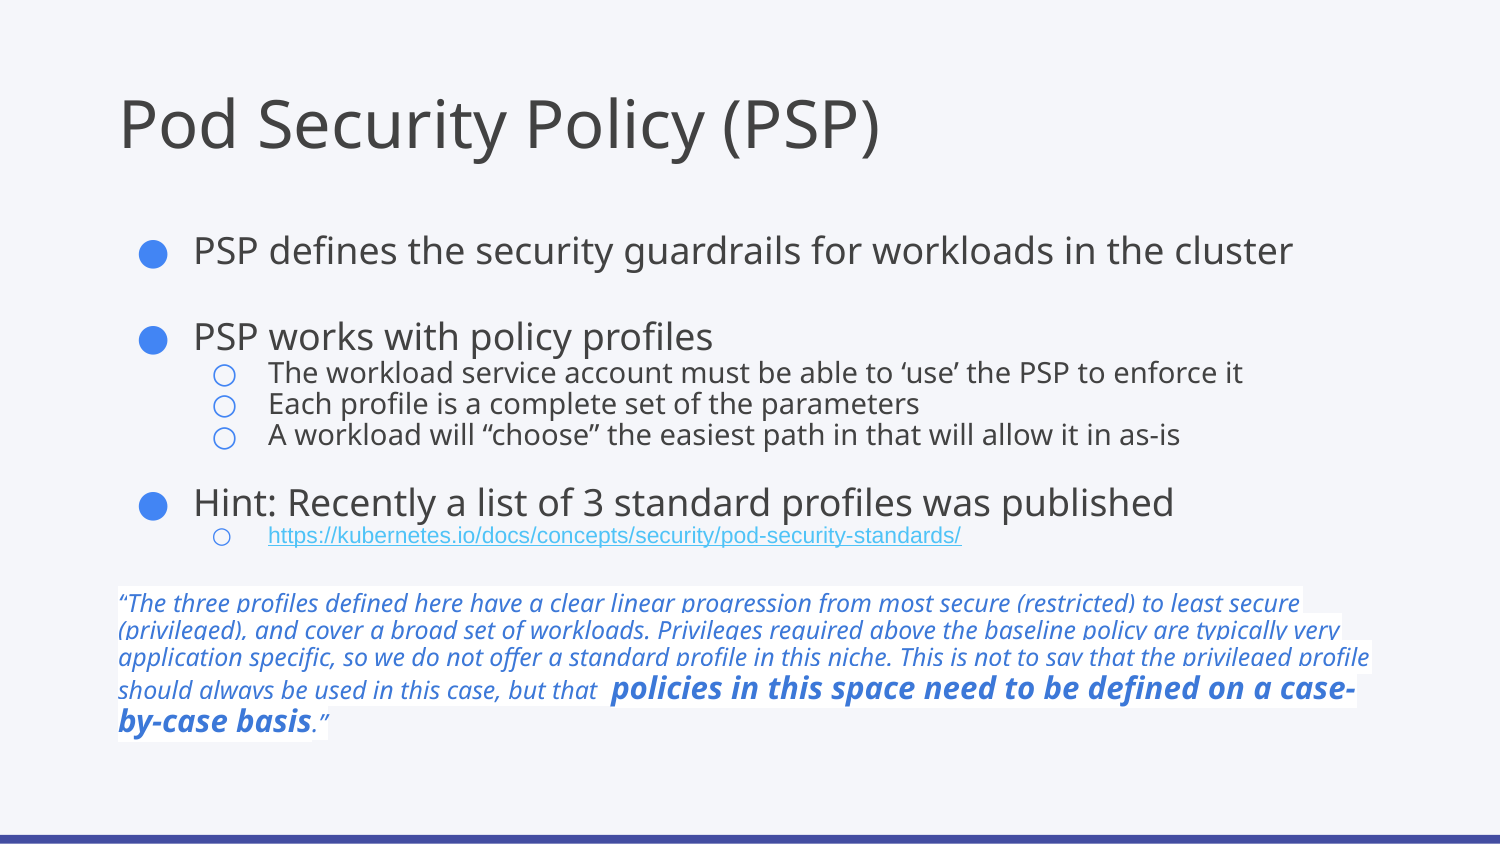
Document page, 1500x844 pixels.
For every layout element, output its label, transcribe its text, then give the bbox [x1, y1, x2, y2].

title Pod Security Policy (PSP) [103, 44, 1397, 208]
list PSP defines the security guardrails for workloads in the cluster PSP works with policy profiles The workload service account must be able to ‘use’ the PSP to enforce it Each profile is a complete set of the parameters A workload will “choose” the easiest path in that will allow it in as-is Hint: Recently a list of 3 standard profiles was published https://kubernetes.io/docs/concepts/security/pod-security-standards/ “The three profiles defined here have a clear linear progression from most secure (restricted) to least secure (privileged), and cover a broad set of workloads. Privileges required above the baseline policy are typically very application specific, so we do not offer a standard profile in this niche. This is not to say that the privileged profile should always be used in this case, but that policies in this space need to be defined on a case-by-case basis.” [103, 224, 1397, 760]
